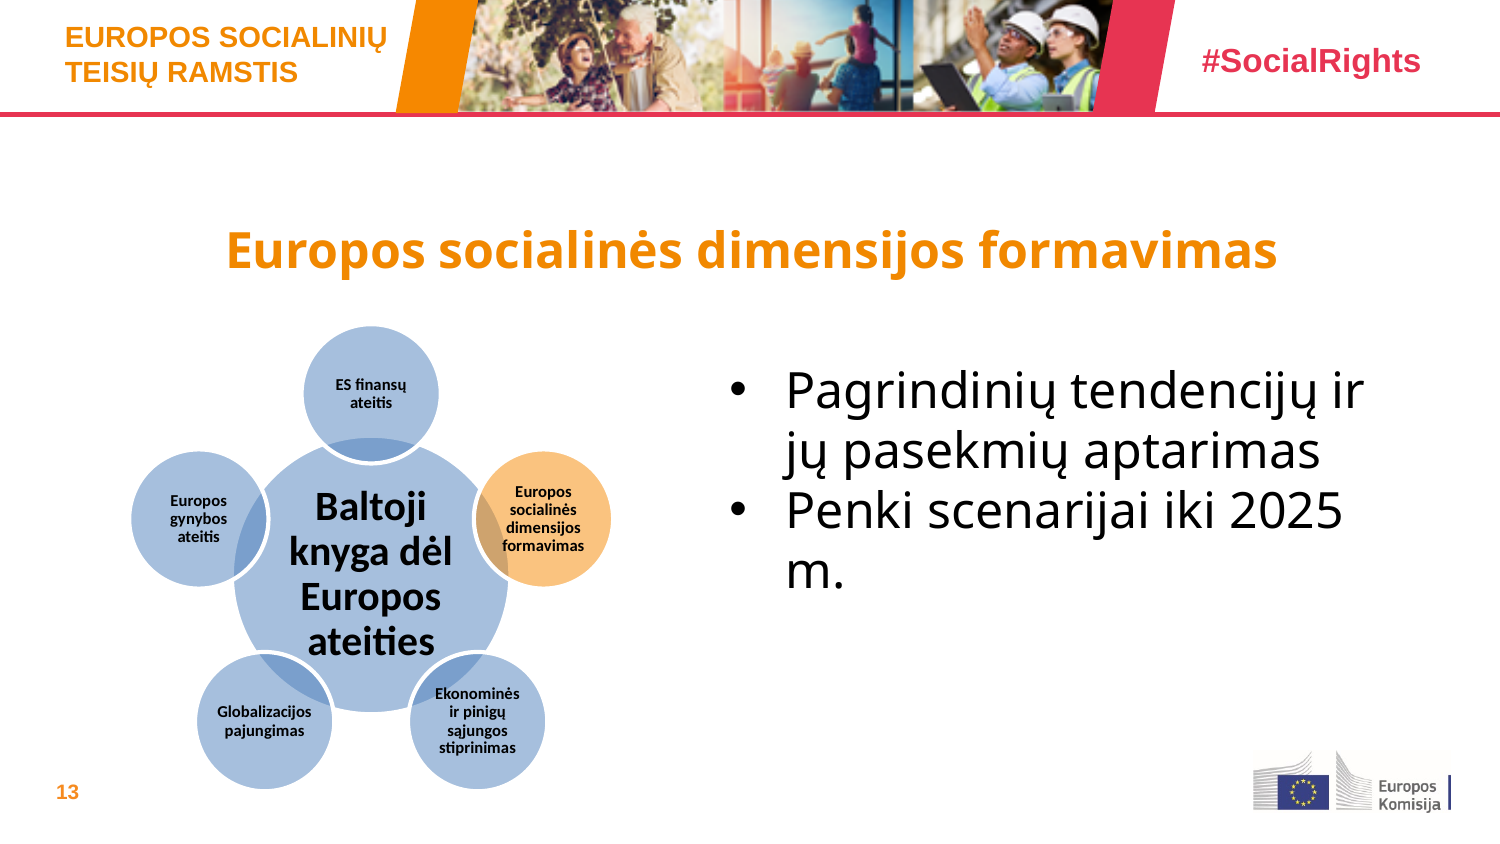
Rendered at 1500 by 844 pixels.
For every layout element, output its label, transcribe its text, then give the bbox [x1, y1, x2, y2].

text_box Pagrindinių tendencijų ir jų pasekmių aptarimas Penki scenarijai iki 2025 m. [714, 350, 1412, 666]
title Europos socialinės dimensijos formavimas [76, 191, 1427, 307]
picture [1253, 750, 1451, 813]
picture [458, 0, 1112, 112]
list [74, 315, 668, 801]
